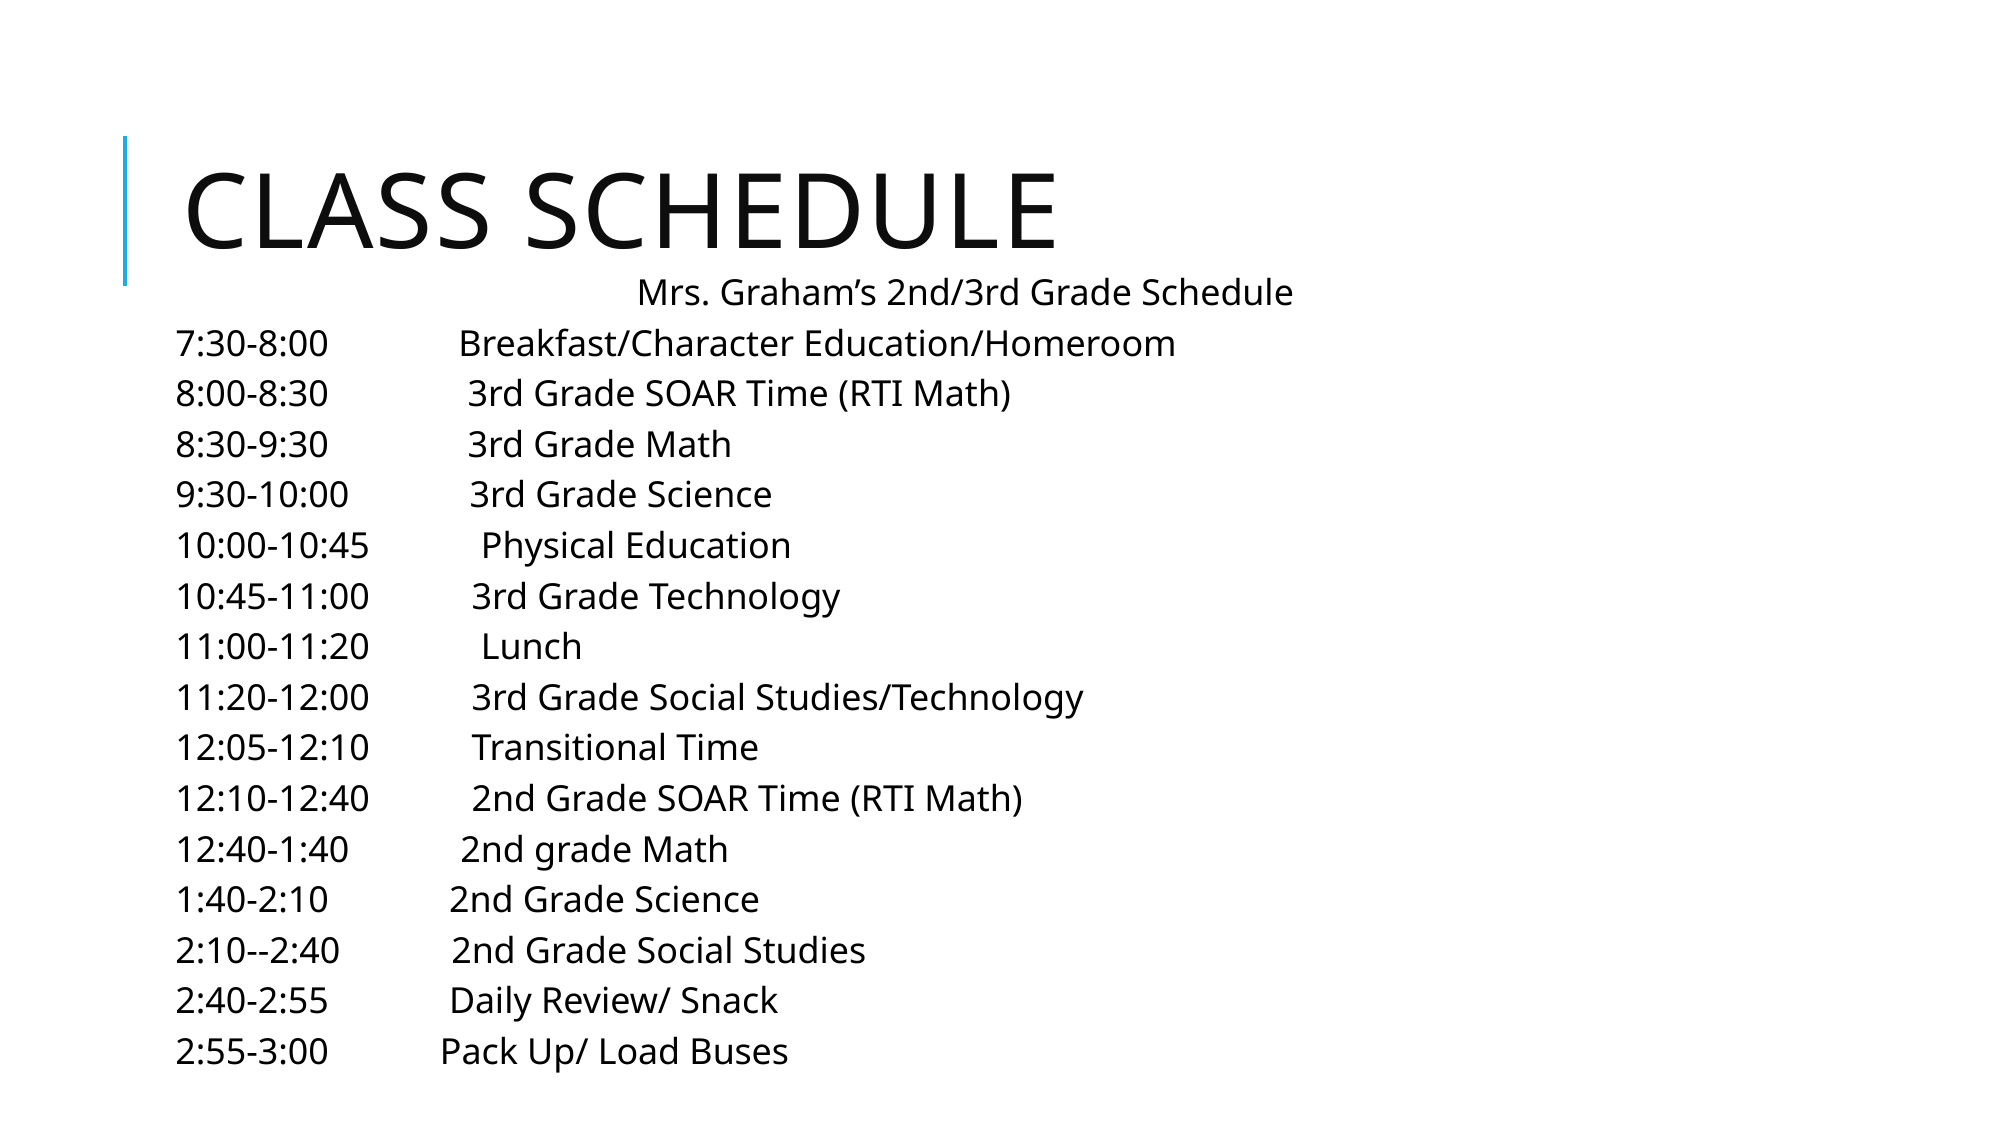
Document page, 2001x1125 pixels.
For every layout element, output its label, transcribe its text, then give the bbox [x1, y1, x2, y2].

list Mrs. Graham’s 2nd/3rd Grade Schedule 7:30-8:00 Breakfast/Character Education/Homeroom 8:00-8:30 3rd Grade SOAR Time (RTI Math) 8:30-9:30 3rd Grade Math 9:30-10:00 3rd Grade Science 10:00-10:45 Physical Education 10:45-11:00 3rd Grade Technology 11:00-11:20 Lunch 11:20-12:00 3rd Grade Social Studies/Technology 12:05-12:10 Transitional Time 12:10-12:40 2nd Grade SOAR Time (RTI Math) 12:40-1:40 2nd grade Math 1:40-2:10 2nd Grade Science 2:10--2:40 2nd Grade Social Studies 2:40-2:55 Daily Review/ Snack 2:55-3:00 Pack Up/ Load Buses [168, 266, 1763, 1123]
title Class Schedule [168, 96, 1763, 266]
